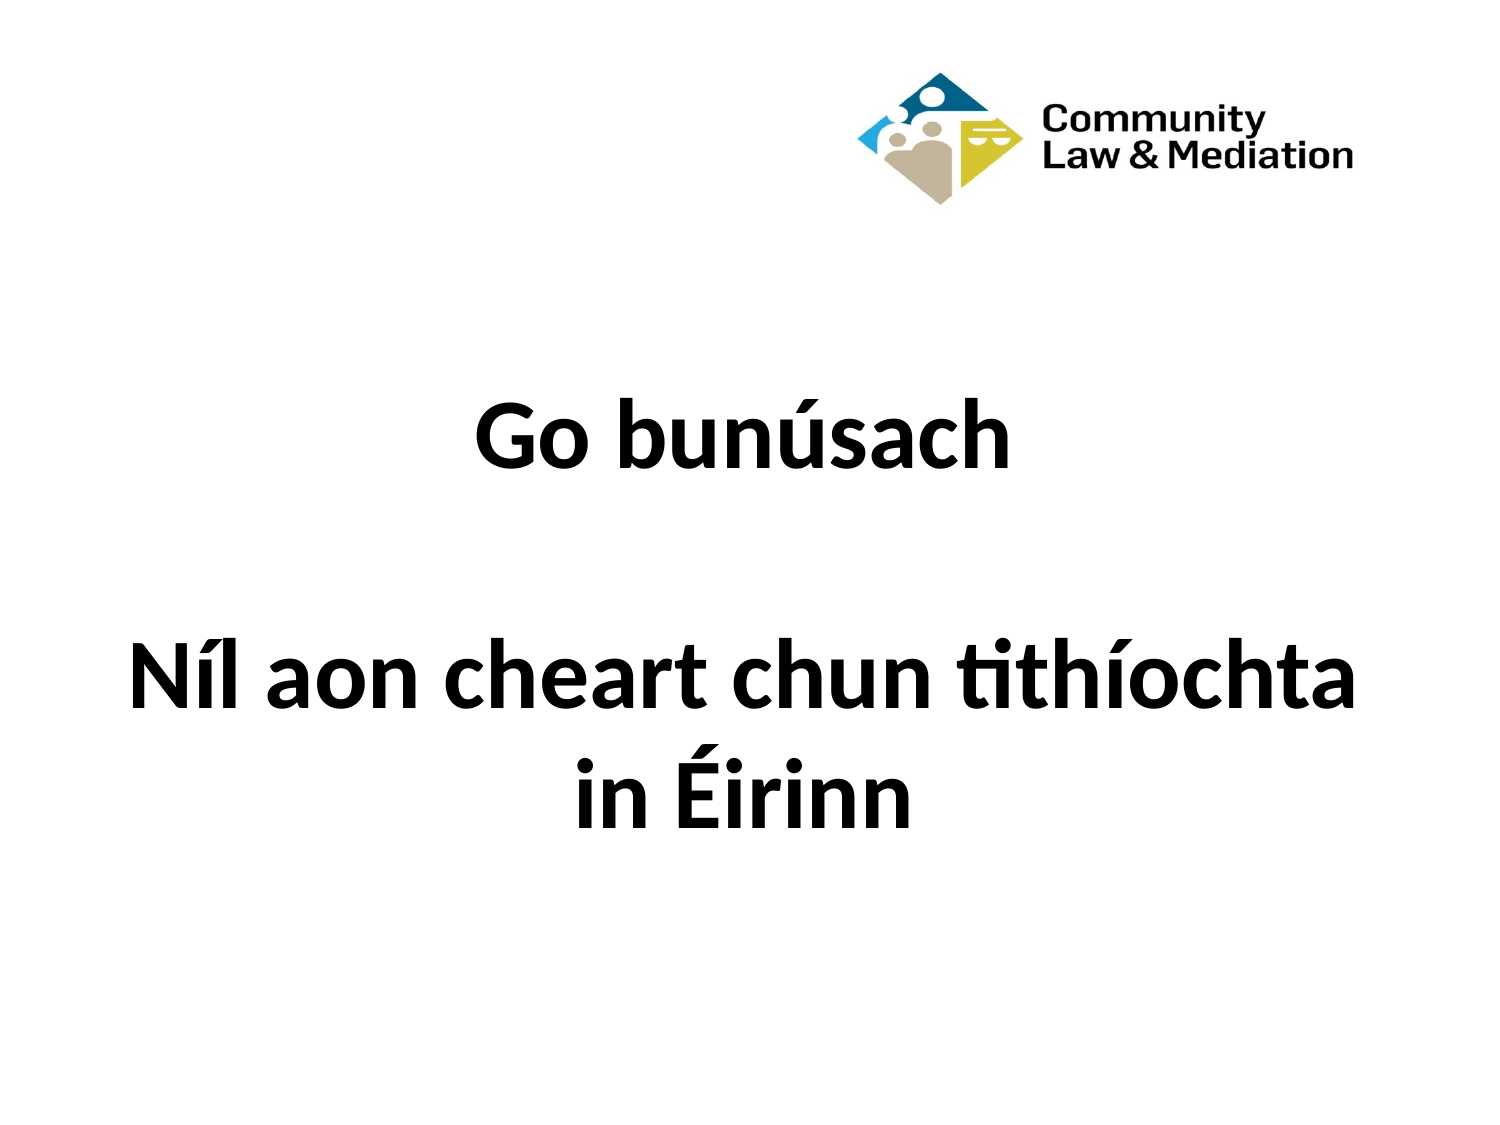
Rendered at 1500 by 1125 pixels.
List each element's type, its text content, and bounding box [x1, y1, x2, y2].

picture [856, 67, 1353, 210]
text_box Go bunúsach Níl aon cheart chun tithíochta in Éirinn [100, 361, 1388, 857]
